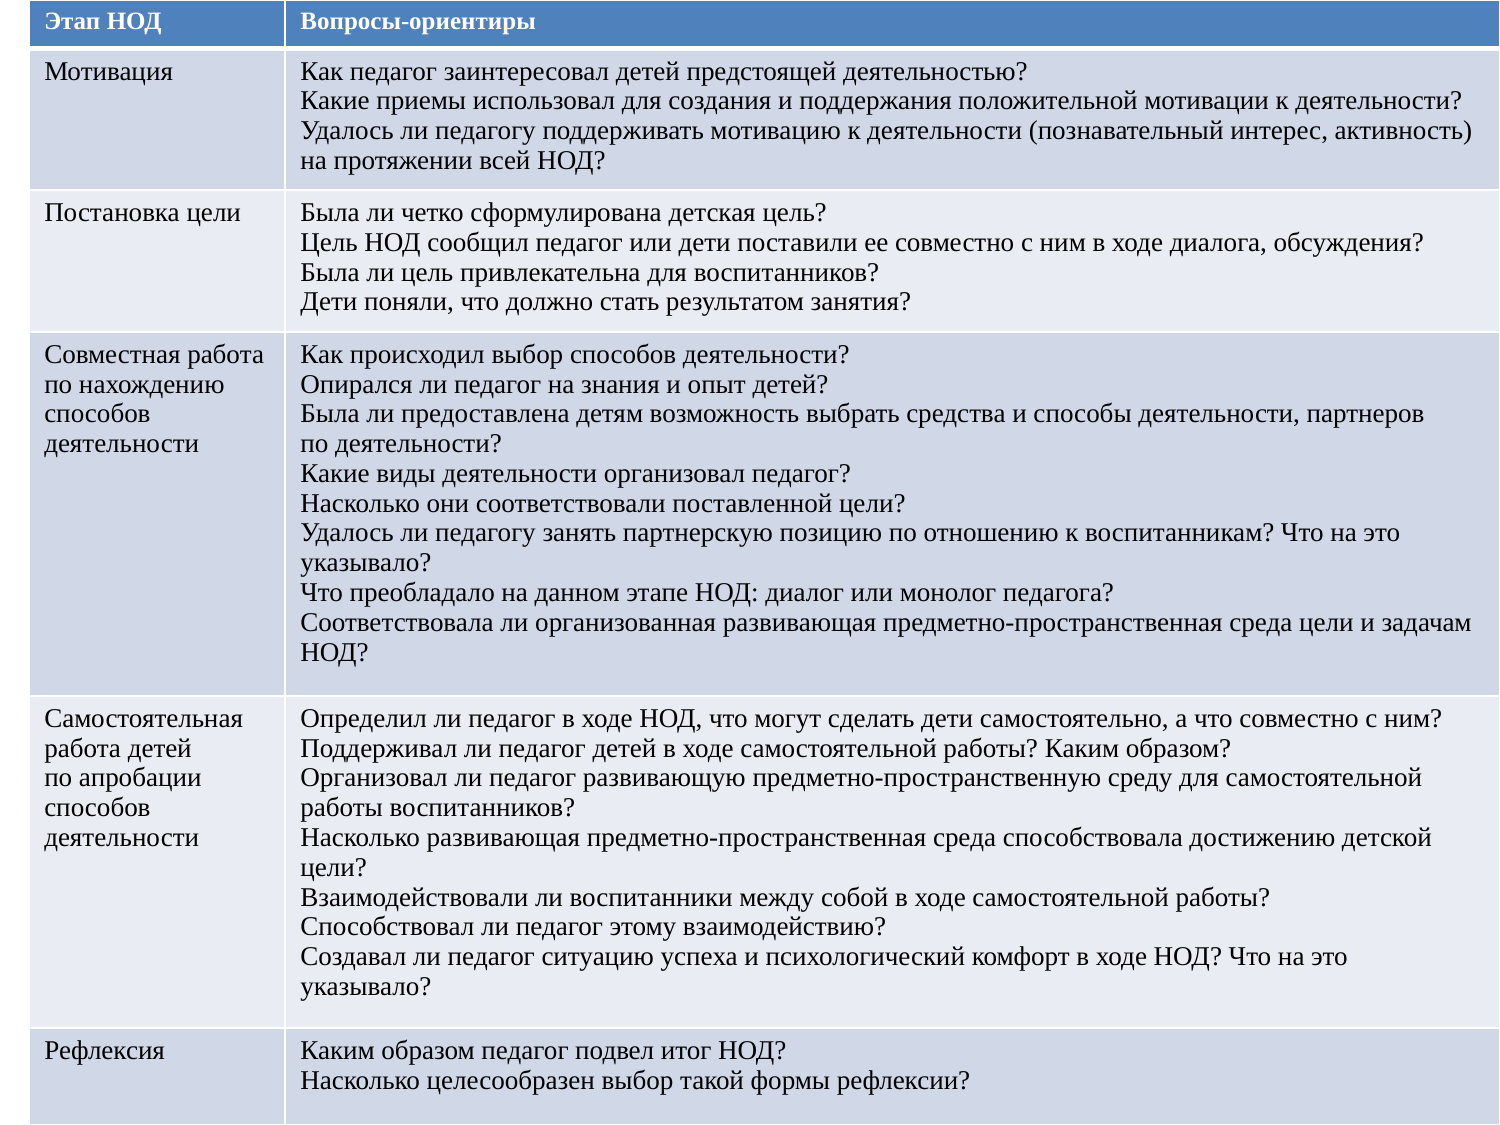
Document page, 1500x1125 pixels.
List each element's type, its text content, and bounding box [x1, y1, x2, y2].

table_cell Была ли четко сформулирована детская цель? Цель НОД сообщил педагог или дети поставили ее совместно с ним в ходе диалога, обсуждения? Была ли цель привлекательна для воспитанников? Дети поняли, что должно стать результатом занятия? [286, 191, 1499, 331]
table_cell Каким образом педагог подвел итог НОД? Насколько целесообразен выбор такой формы рефлексии? [286, 1029, 1499, 1124]
table_header Вопросы-ориентиры [286, 1, 1499, 46]
table_cell Рефлексия [30, 1029, 284, 1124]
table_cell Совместная работа по нахождению способов деятельности [30, 333, 284, 695]
table_cell Мотивация [30, 51, 284, 189]
table_cell Как происходил выбор способов деятельности? Опирался ли педагог на знания и опыт детей? Была ли предоставлена детям возможность выбрать средства и способы деятельности, партнеров по деятельности? Какие виды деятельности организовал педагог? Насколько они соответствовали поставленной цели? Удалось ли педагогу занять партнерскую позицию по отношению к воспитанникам? Что на это указывало? Что преобладало на данном этапе НОД: диалог или монолог педагога? Соответствовала ли организованная развивающая предметно-пространственная среда цели и задачам НОД? [286, 333, 1499, 695]
table_cell Самостоятельная работа детей по апробации способов деятельности [30, 697, 284, 1027]
table_cell Постановка цели [30, 191, 284, 331]
table_cell Как педагог заинтересовал детей предстоящей деятельностью? Какие приемы использовал для создания и поддержания положительной мотивации к деятельности? Удалось ли педагогу поддерживать мотивацию к деятельности (познавательный интерес, активность) на протяжении всей НОД? [286, 51, 1499, 189]
table_cell Определил ли педагог в ходе НОД, что могут сделать дети самостоятельно, а что совместно с ним? Поддерживал ли педагог детей в ходе самостоятельной работы? Каким образом? Организовал ли педагог развивающую предметно-пространственную среду для самостоятельной работы воспитанников? Насколько развивающая предметно-пространственная среда способствовала достижению детской цели? Взаимодействовали ли воспитанники между собой в ходе самостоятельной работы? Способствовал ли педагог этому взаимодействию? Создавал ли педагог ситуацию успеха и психологический комфорт в ходе НОД? Что на это указывало? [286, 697, 1499, 1027]
table_header Этап НОД [30, 1, 284, 46]
